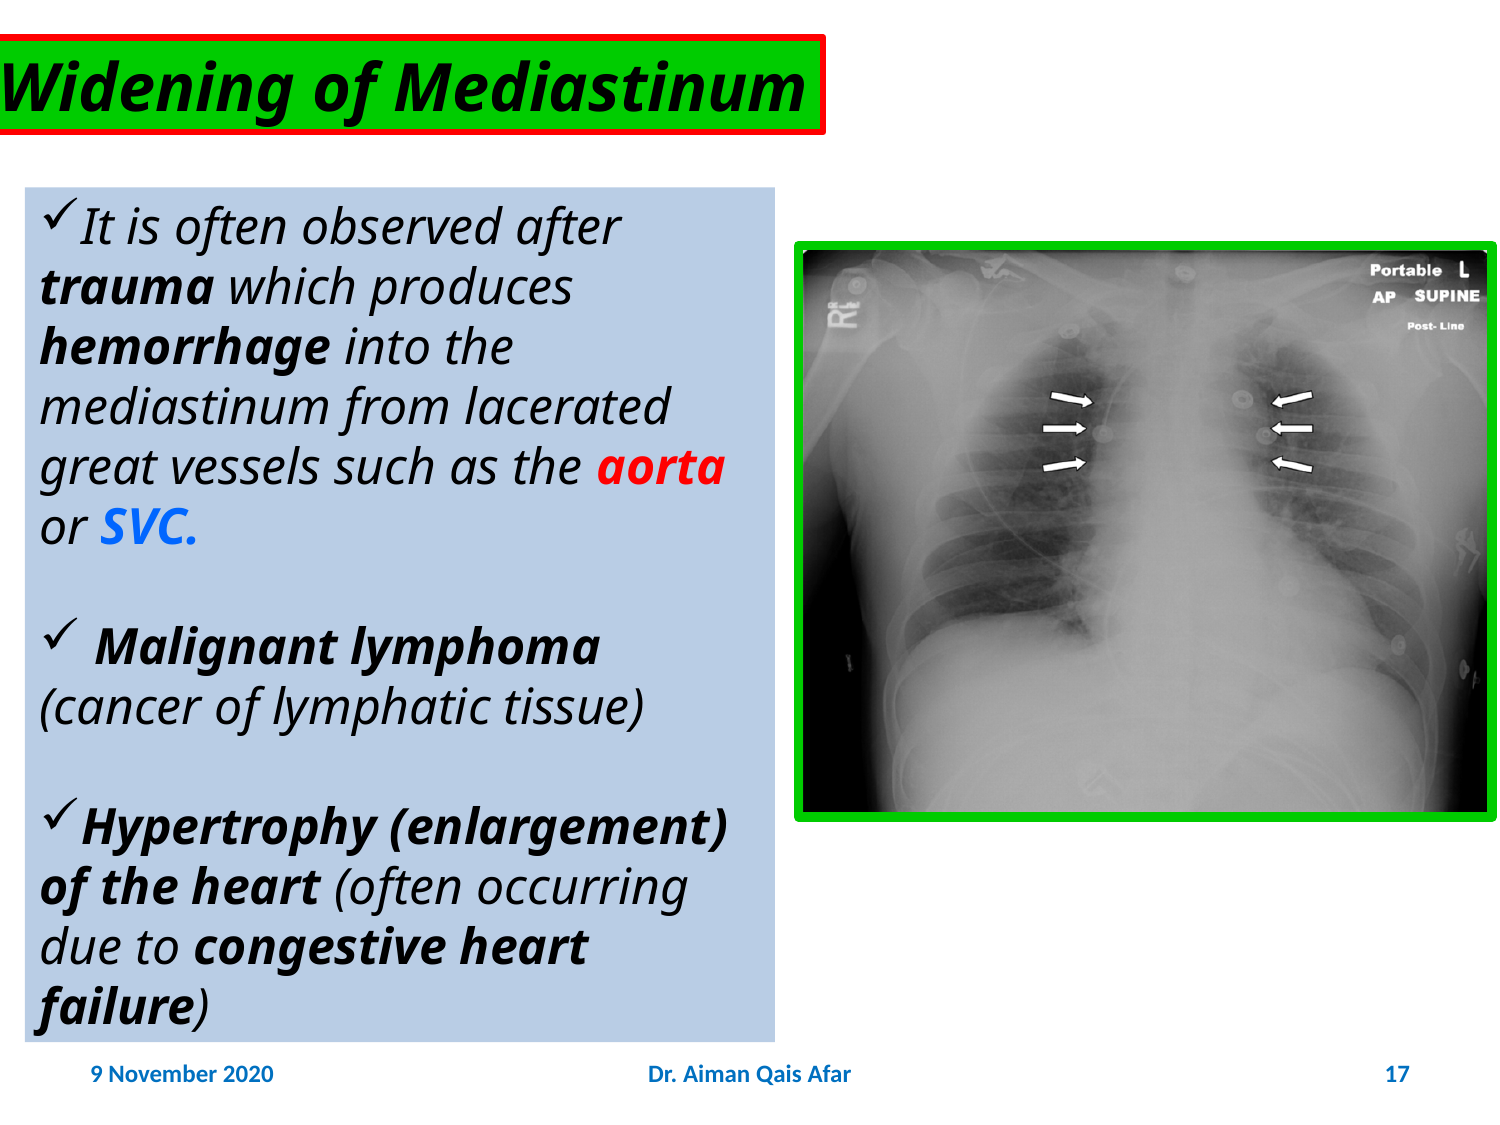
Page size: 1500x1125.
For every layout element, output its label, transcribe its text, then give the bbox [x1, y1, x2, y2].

picture [803, 249, 1488, 813]
slide_number 17 [1362, 1042, 1425, 1103]
text_box It is often observed after trauma which produces hemorrhage into the mediastinum from lacerated great vessels such as the aorta or SVC. Malignant lymphoma (cancer of lymphatic tissue) Hypertrophy (enlargement) of the heart (often occurring due to congestive heart failure) [24, 187, 775, 1043]
footer Dr. Aiman Qais Afar [512, 1042, 988, 1103]
text_box Widening of Mediastinum [0, 37, 824, 133]
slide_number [75, 1043, 425, 1103]
